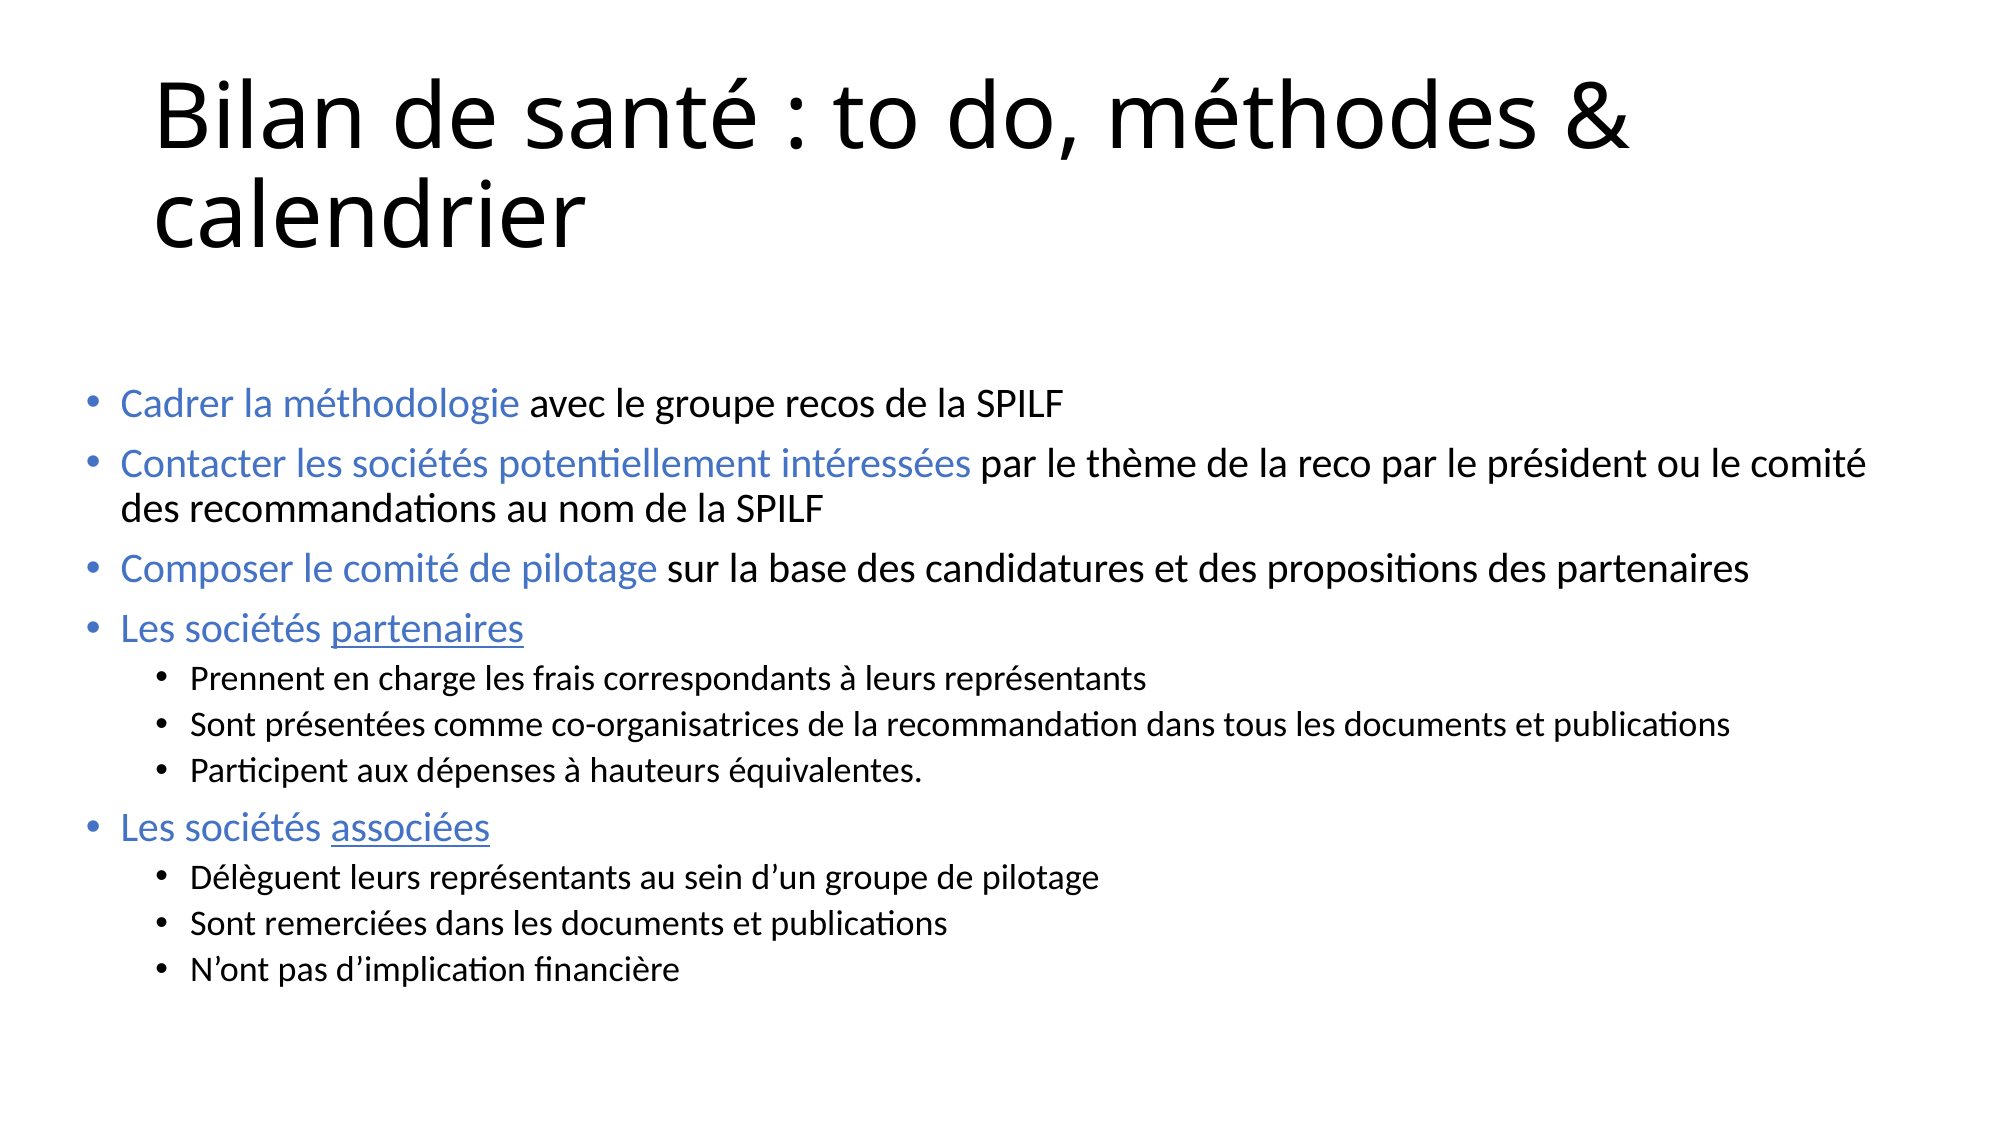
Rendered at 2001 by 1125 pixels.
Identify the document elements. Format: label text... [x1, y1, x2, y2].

title Bilan de santé : to do, méthodes & calendrier [137, 59, 1863, 278]
list Cadrer la méthodologie avec le groupe recos de la SPILF Contacter les sociétés potentiellement intéressées par le thème de la reco par le président ou le comité des recommandations au nom de la SPILF Composer le comité de pilotage sur la base des candidatures et des propositions des partenaires Les sociétés partenaires Prennent en charge les frais correspondants à leurs représentants Sont présentées comme co-organisatrices de la recommandation dans tous les documents et publications Participent aux dépenses à hauteurs équivalentes. Les sociétés associées Délèguent leurs représentants au sein d’un groupe de pilotage Sont remerciées dans les documents et publications N’ont pas d’implication financière [70, 373, 1914, 1004]
